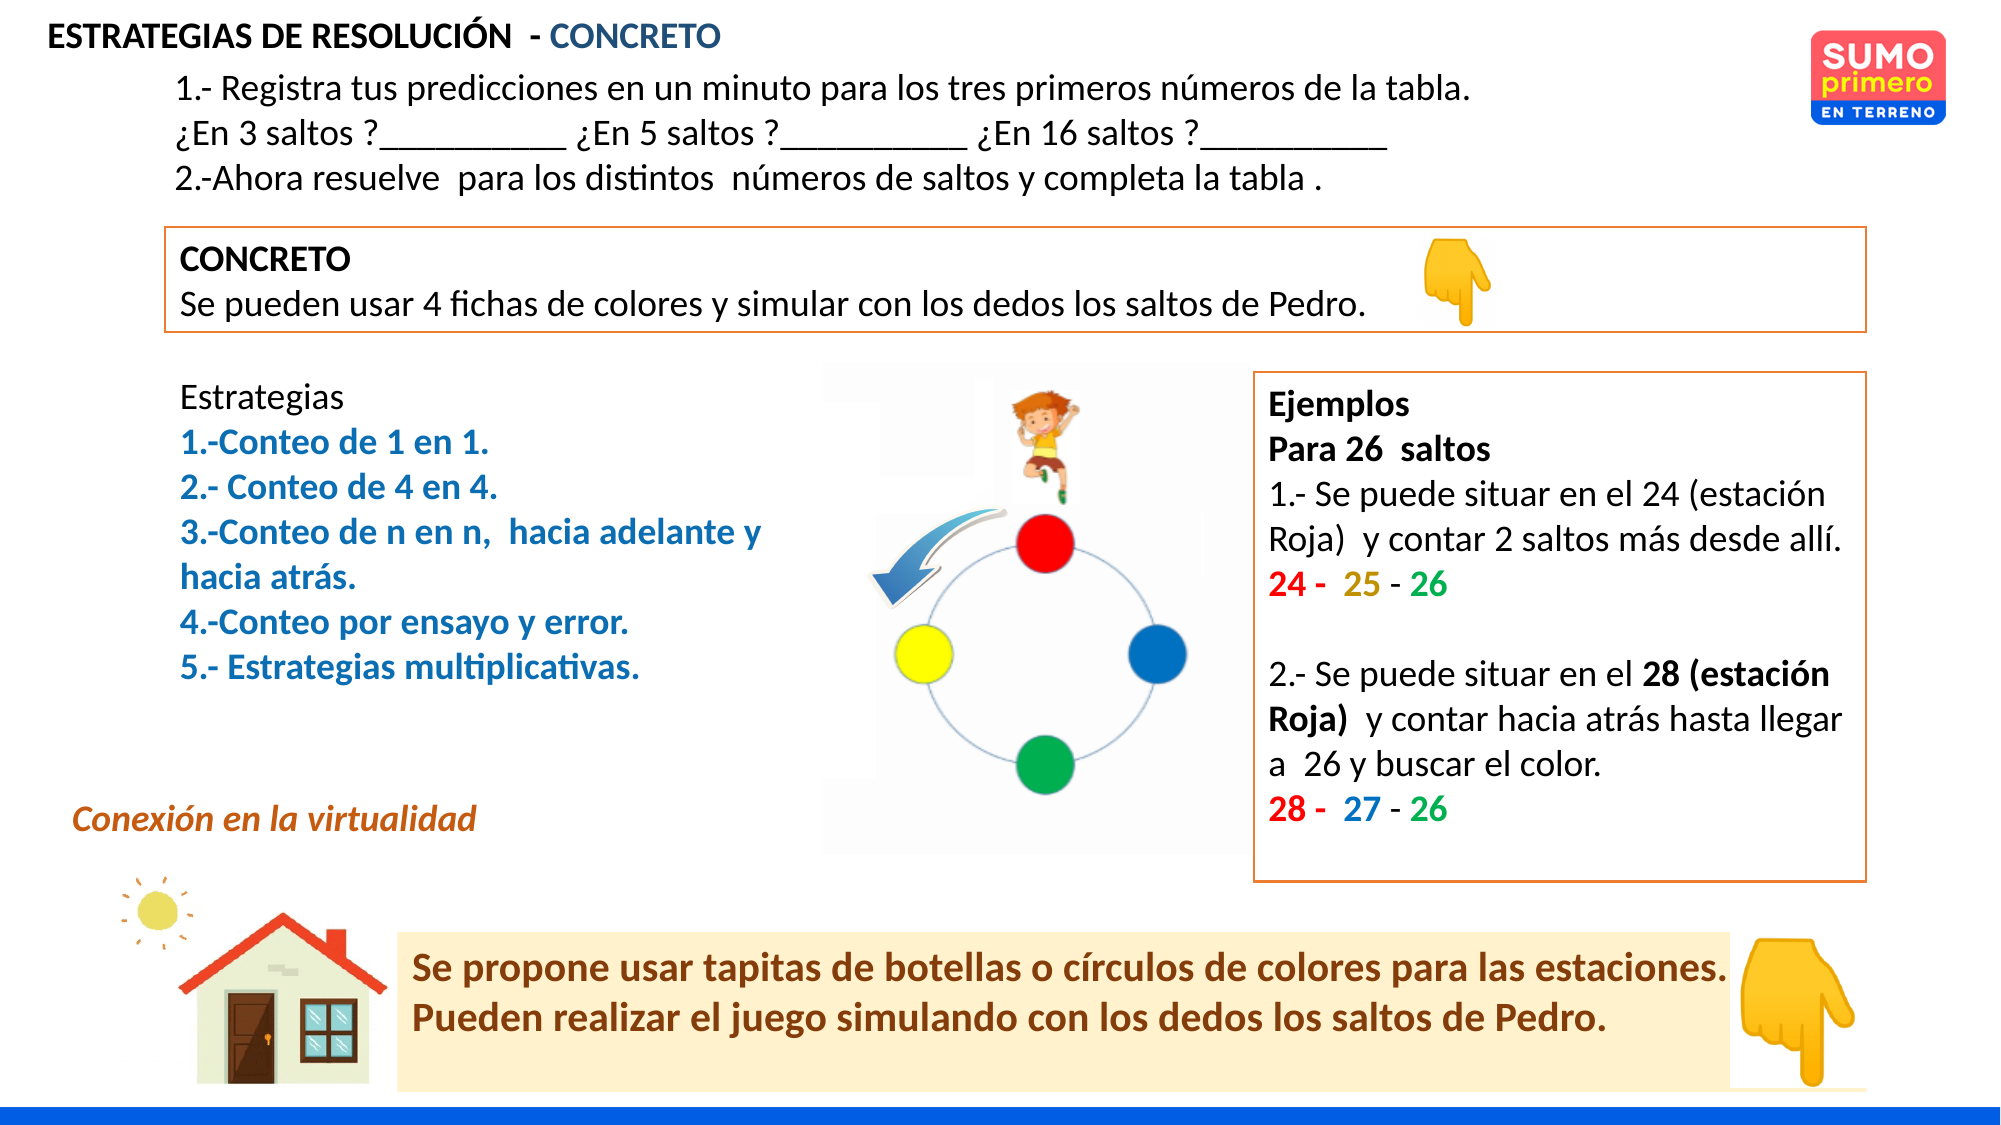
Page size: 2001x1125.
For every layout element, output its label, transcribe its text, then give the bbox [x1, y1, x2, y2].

picture [0, 0, 2001, 1125]
text_box Se propone usar tapitas de botellas o círculos de colores para las estaciones. Pueden realizar el juego simulando con los dedos los saltos de Pedro. [398, 932, 1867, 1092]
text_box 1.- Registra tus predicciones en un minuto para los tres primeros números de la tabla. ¿En 3 saltos ?__________ ¿En 5 saltos ?__________ ¿En 16 saltos ?__________ 2.-Ahora resuelve para los distintos números de saltos y completa la tabla . [159, 55, 2000, 206]
text_box Ejemplos Para 26 saltos 1.- Se puede situar en el 24 (estación Roja) y contar 2 saltos más desde allí. 24 - 25 - 26 2.- Se puede situar en el 28 (estación Roja) y contar hacia atrás hasta llegar a 26 y buscar el color. 28 - 27 - 26 [1253, 371, 1867, 883]
text_box CONCRETO Se pueden usar 4 fichas de colores y simular con los dedos los saltos de Pedro. [164, 226, 1867, 333]
text_box ESTRATEGIAS DE RESOLUCIÓN - CONCRETO [32, 3, 861, 64]
text_box Conexión en la virtualidad [57, 786, 514, 846]
text_box Estrategias 1.-Conteo de 1 en 1. 2.- Conteo de 4 en 4. 3.-Conteo de n en n, hacia adelante y hacia atrás. 4.-Conteo por ensayo y error. 5.- Estrategias multiplicativas. [165, 364, 790, 694]
